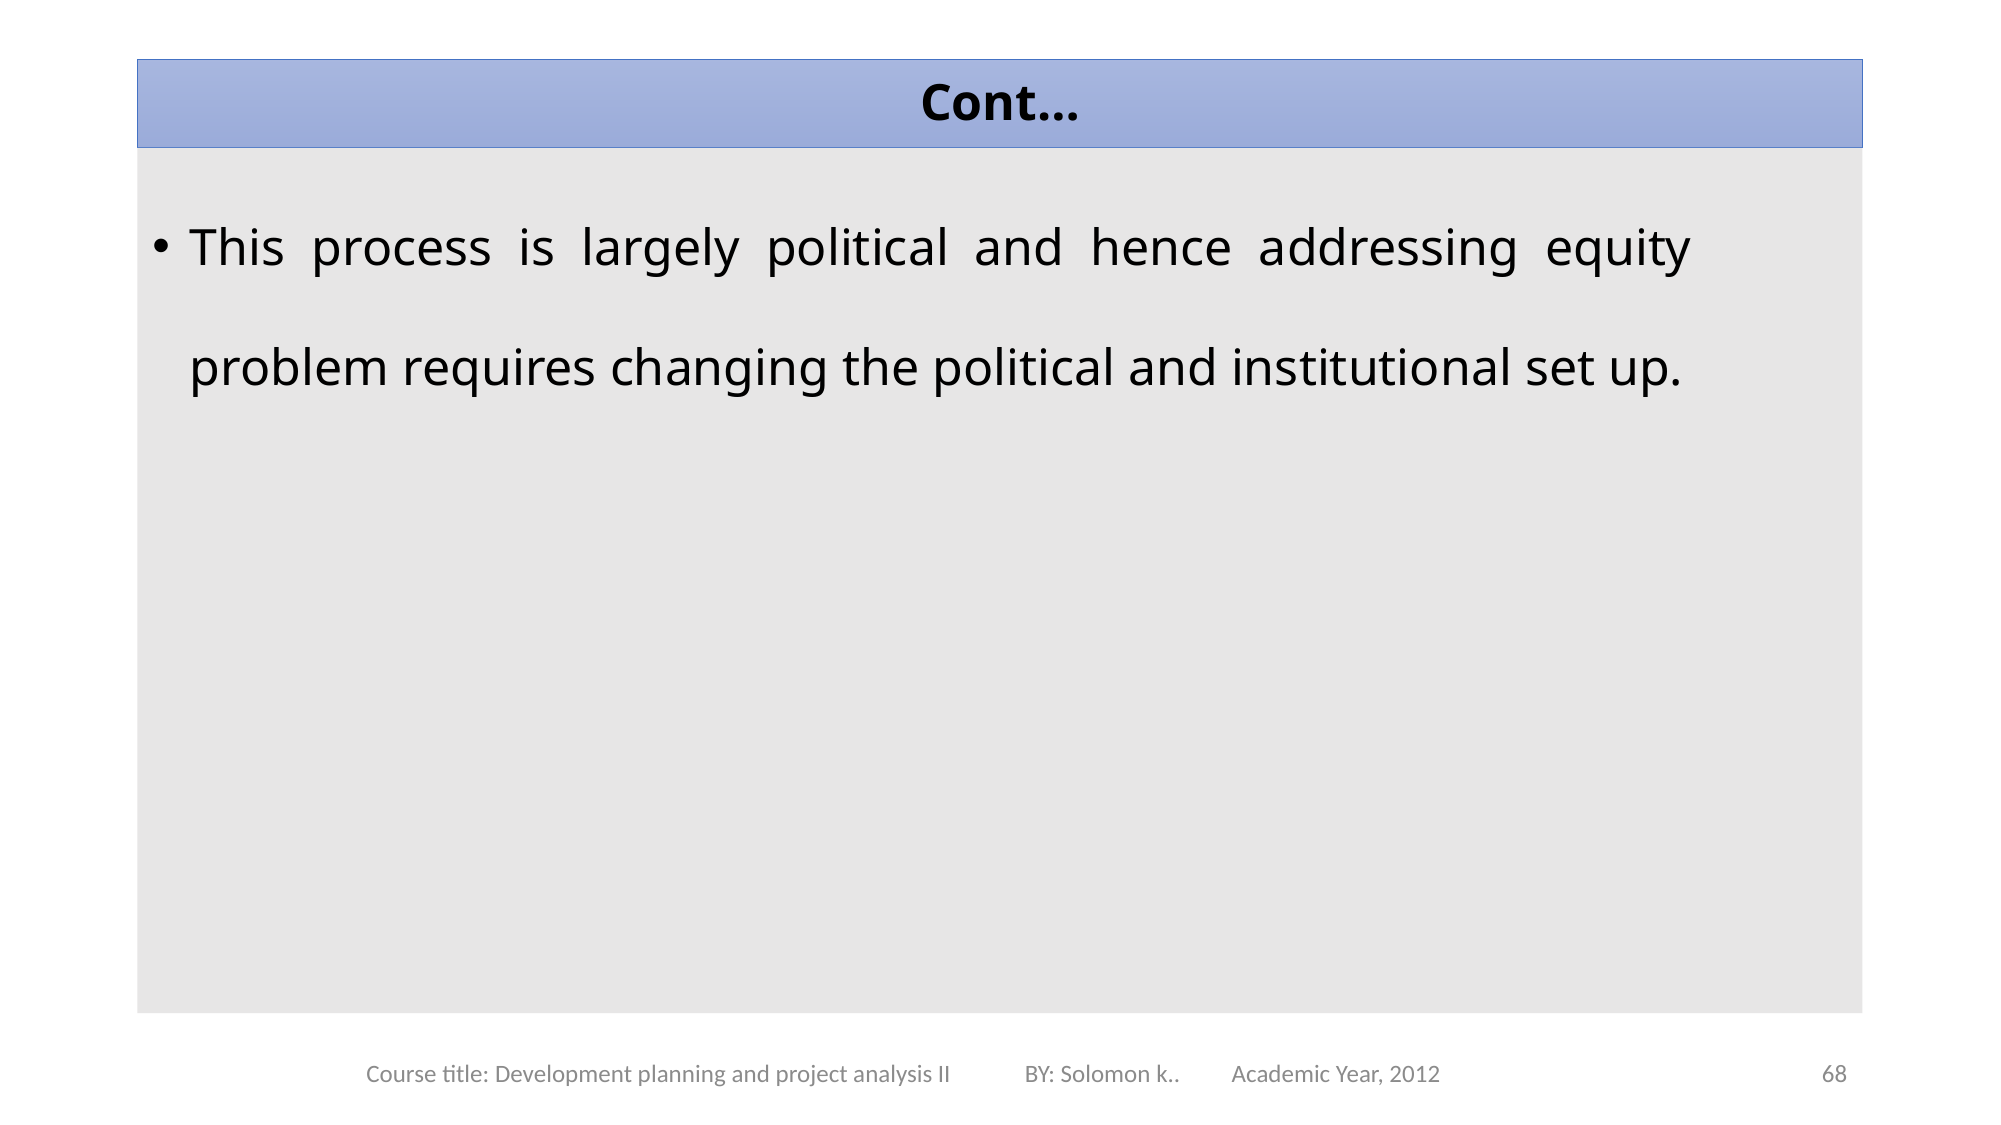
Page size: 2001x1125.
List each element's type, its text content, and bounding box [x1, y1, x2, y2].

footer Course title: Development planning and project analysis II BY: Solomon k.. Academic Year, 2012 [232, 1042, 1412, 1103]
title Cont… [137, 59, 1863, 147]
list This process is largely political and hence addressing equity problem requires changing the political and institutional set up. [137, 147, 1863, 1014]
slide_number 68 [1412, 1042, 1863, 1103]
